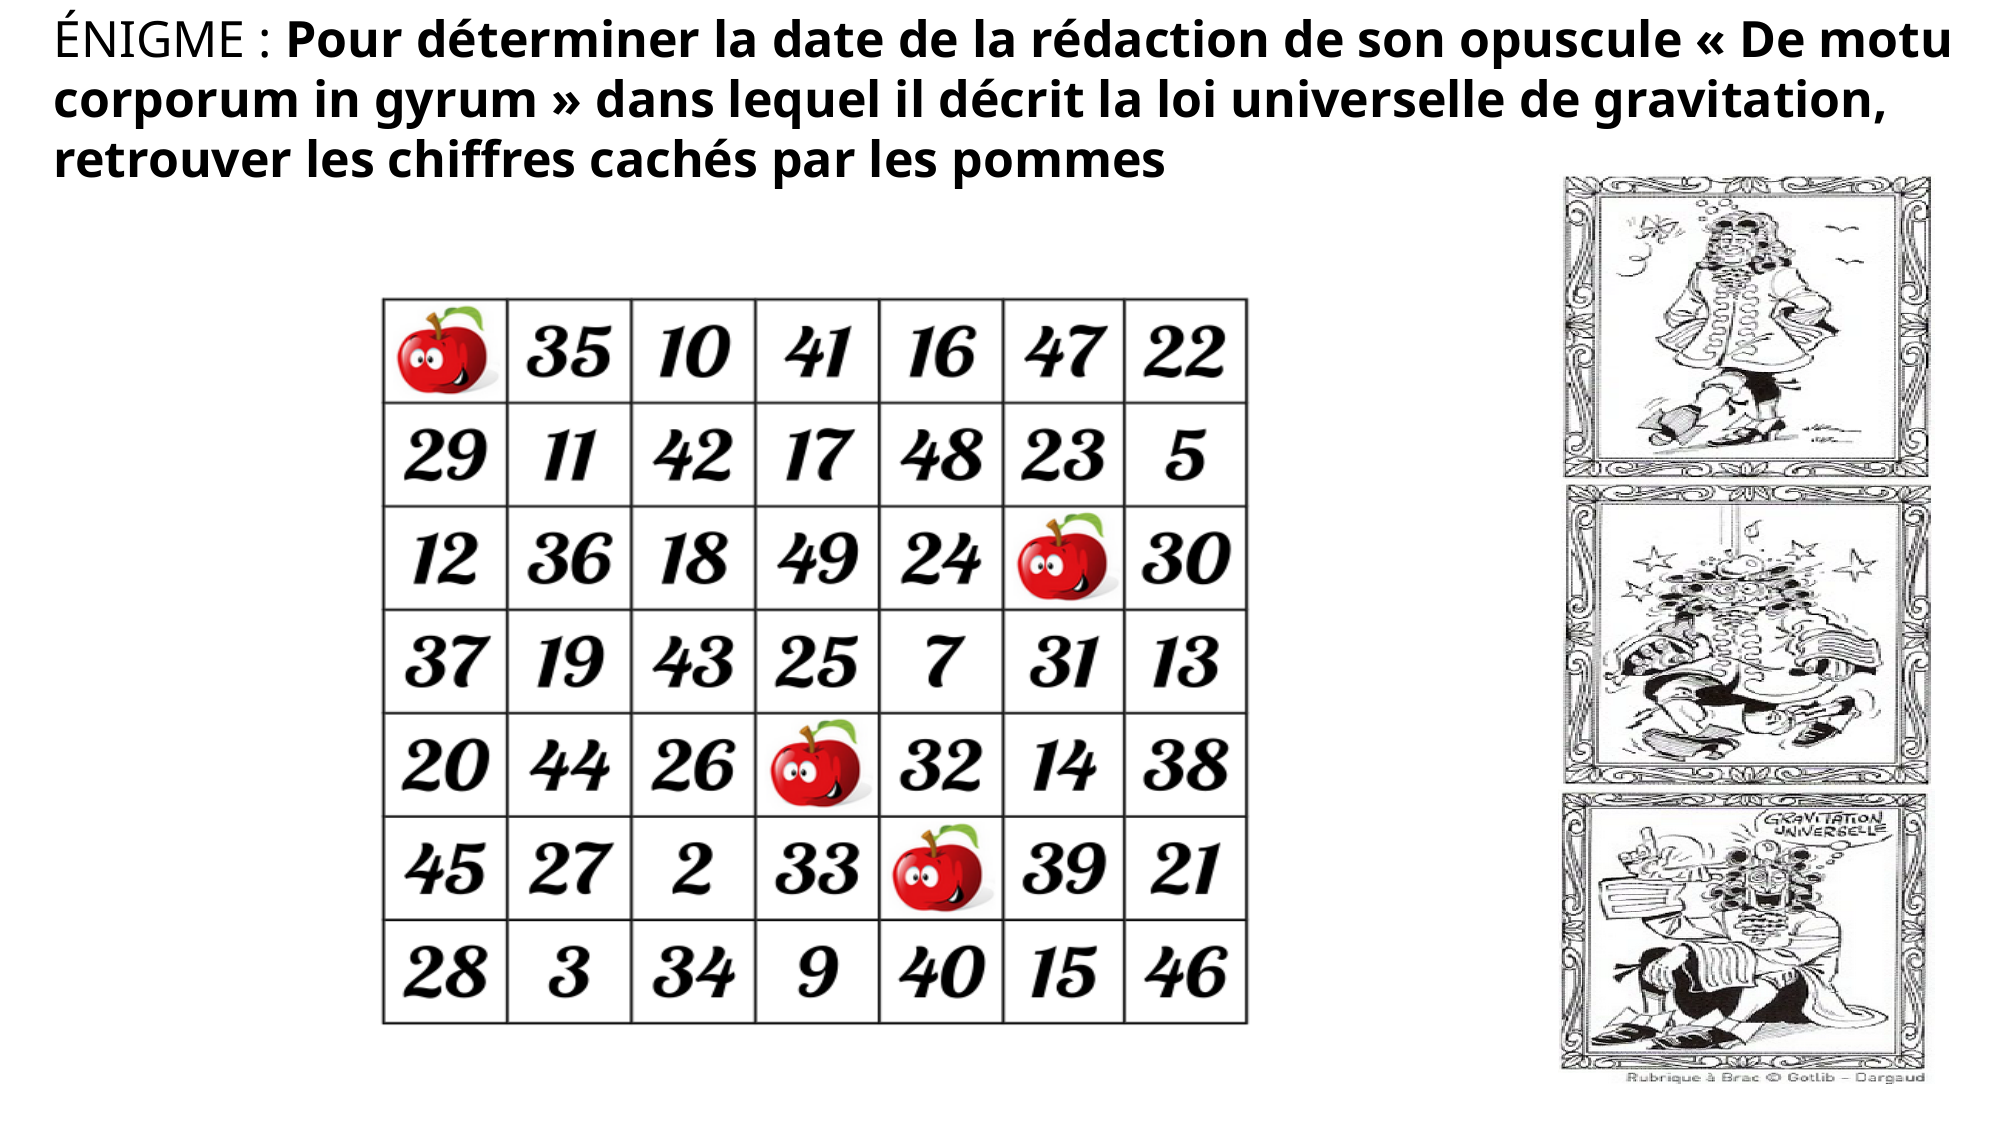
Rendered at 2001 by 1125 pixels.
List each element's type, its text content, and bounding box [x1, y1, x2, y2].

text_box ÉNIGME : Pour déterminer la date de la rédaction de son opuscule « De motu corporum in gyrum » dans lequel il décrit la loi universelle de gravitation, retrouver les chiffres cachés par les pommes [38, 0, 1973, 195]
picture [1551, 170, 1937, 1090]
picture [369, 290, 1256, 1031]
